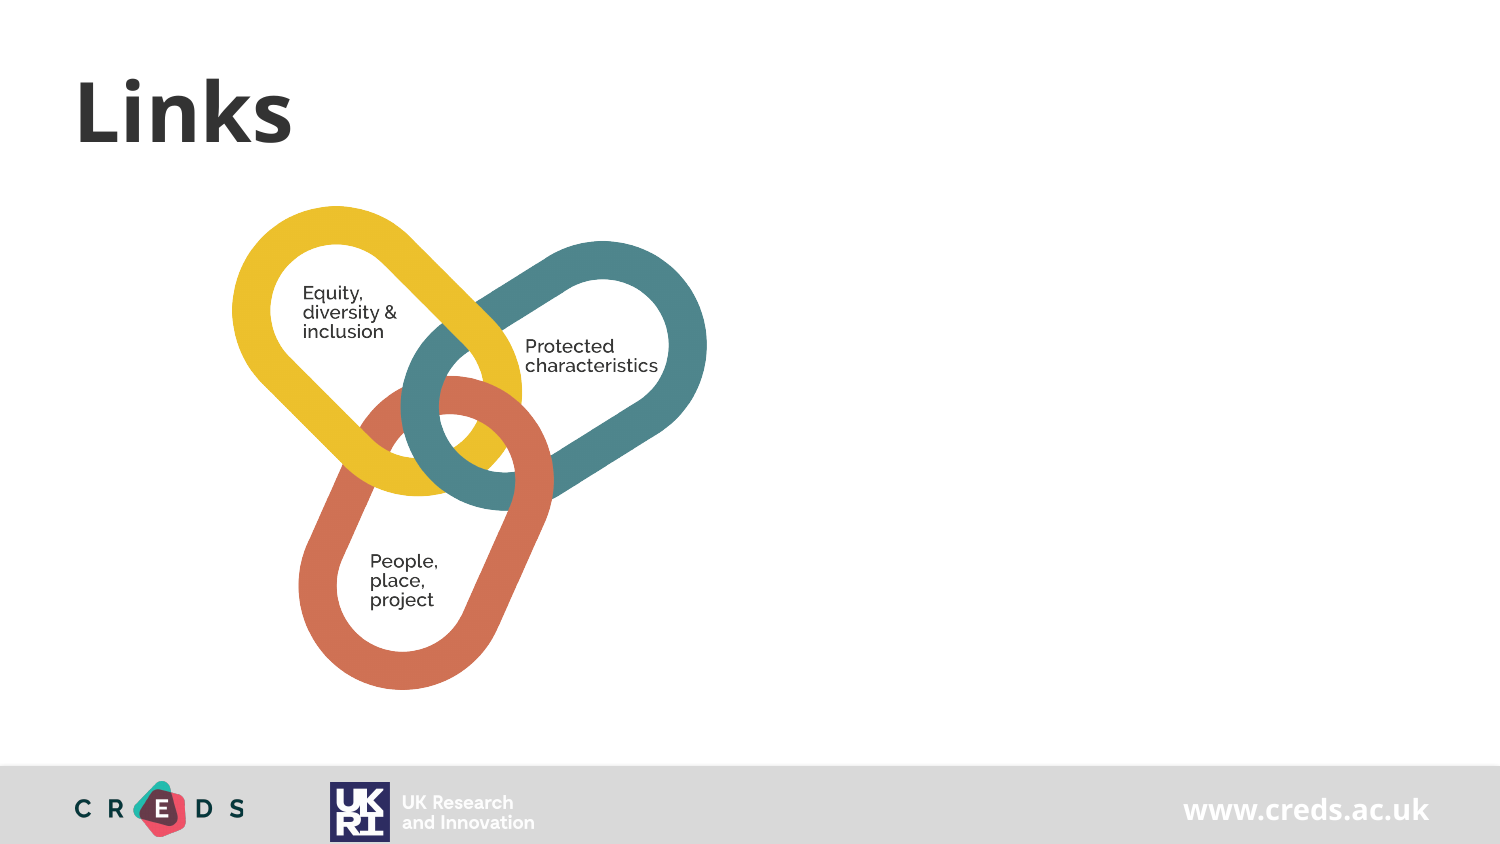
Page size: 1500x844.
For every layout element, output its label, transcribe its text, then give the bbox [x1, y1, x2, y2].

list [232, 206, 708, 690]
title Links [73, 70, 901, 162]
picture [330, 782, 534, 842]
